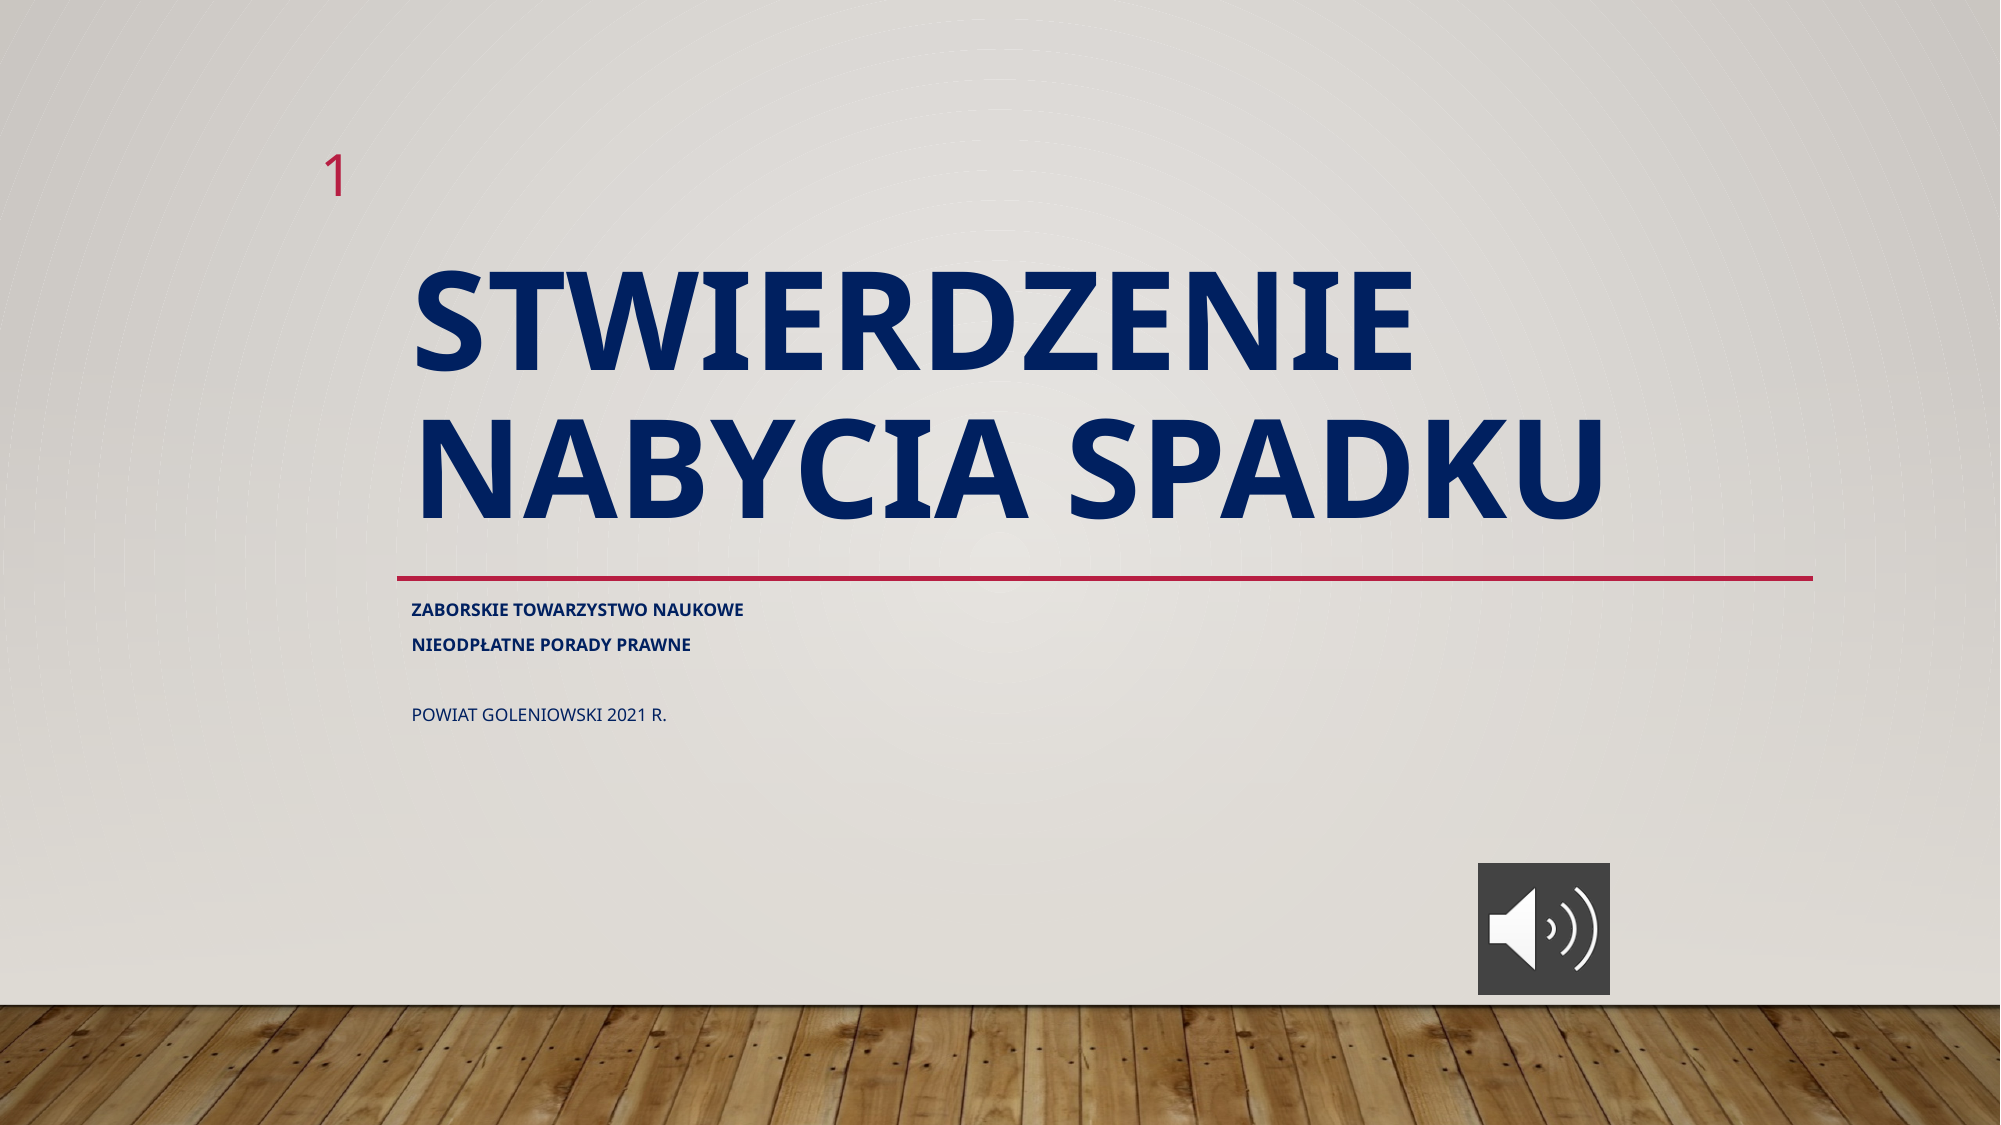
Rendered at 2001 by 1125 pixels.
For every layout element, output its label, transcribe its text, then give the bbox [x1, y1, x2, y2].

subtitle ZABORSKIE TOWARZYSTWO NAUKOWE NIEODPŁATNE PORADY PRAWNE Powiat Goleniowski 2021 r. [396, 579, 1814, 740]
slide_number 1 [235, 131, 369, 214]
picture [0, 1005, 2000, 1125]
title STWIERDZENIE NABYCIA SPADKU [396, 131, 1814, 549]
picture [1476, 862, 1611, 996]
